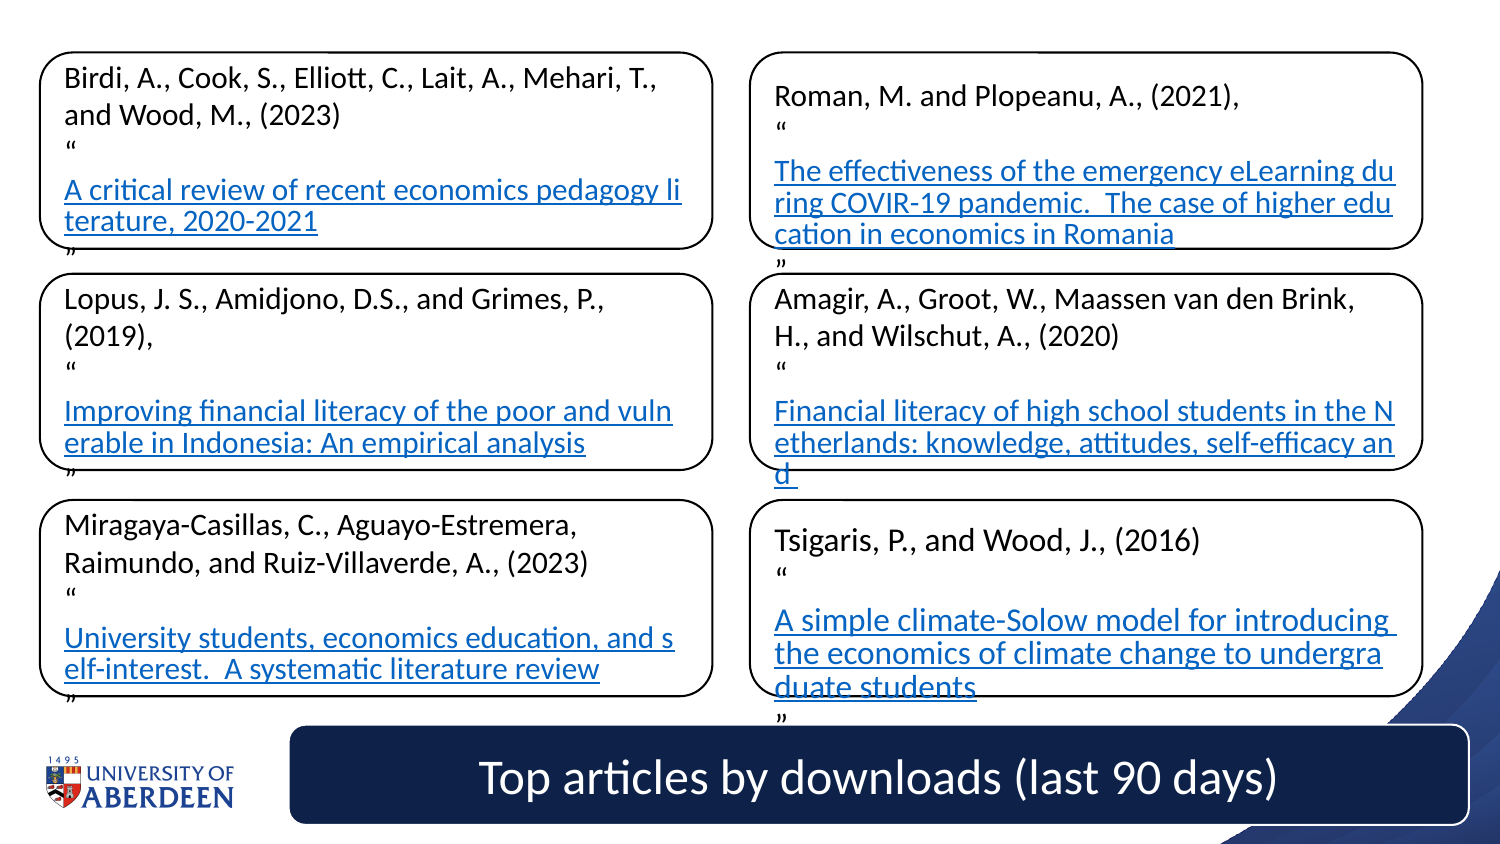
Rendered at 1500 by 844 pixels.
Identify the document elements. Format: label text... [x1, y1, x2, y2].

text_box Tsigaris, P., and Wood, J., (2016) “A simple climate-Solow model for introducing the economics of climate change to undergraduate students” [748, 498, 1424, 698]
text_box Lopus, J. S., Amidjono, D.S., and Grimes, P., (2019), “Improving financial literacy of the poor and vulnerable in Indonesia: An empirical analysis” [38, 272, 714, 472]
text_box Top articles by downloads (last 90 days) [287, 723, 1470, 826]
text_box Roman, M. and Plopeanu, A., (2021), “The effectiveness of the emergency eLearning during COVIR-19 pandemic. The case of higher education in economics in Romania” [748, 51, 1424, 250]
text_box Miragaya-Casillas, C., Aguayo-Estremera, Raimundo, and Ruiz-Villaverde, A., (2023) “University students, economics education, and self-interest. A systematic literature review” [38, 498, 714, 698]
text_box Amagir, A., Groot, W., Maassen van den Brink, H., and Wilschut, A., (2020) “Financial literacy of high school students in the Netherlands: knowledge, attitudes, self-efficacy and behavior” [748, 272, 1424, 472]
picture [0, 0, 1500, 844]
text_box Birdi, A., Cook, S., Elliott, C., Lait, A., Mehari, T., and Wood, M., (2023) “A critical review of recent economics pedagogy literature, 2020-2021” [38, 51, 714, 250]
